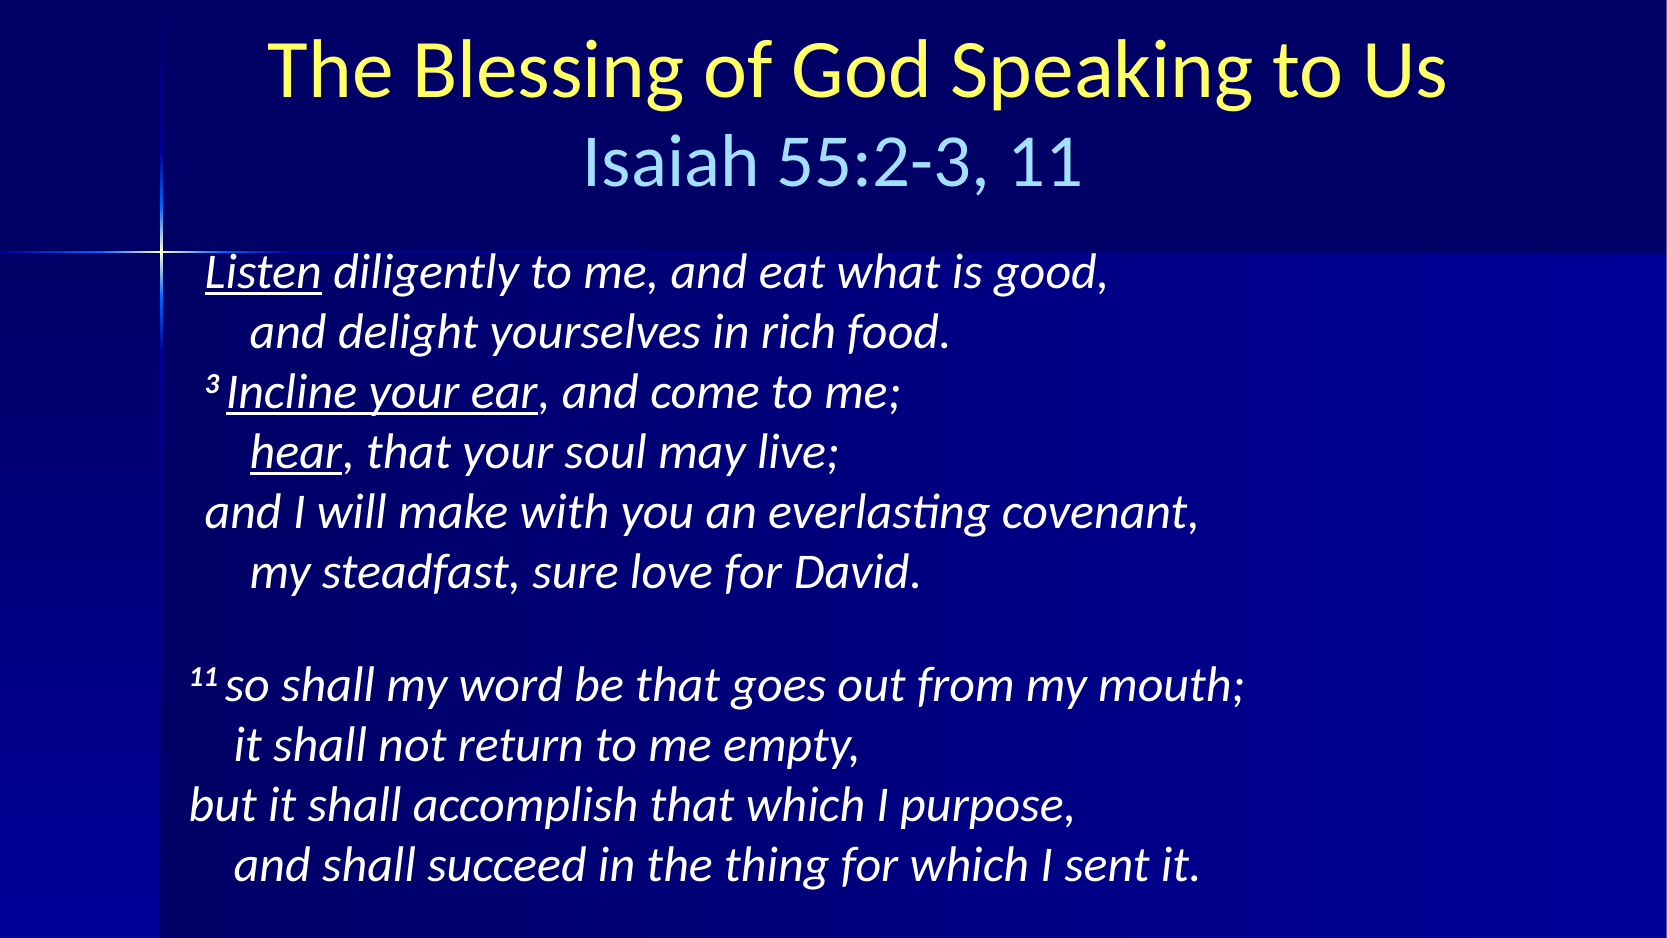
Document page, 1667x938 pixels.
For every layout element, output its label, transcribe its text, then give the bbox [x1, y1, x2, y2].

title The Blessing of God Speaking to Us [95, 1, 1622, 127]
text_box 11 so shall my word be that goes out from my mouth; it shall not return to me empty, but it shall accomplish that which I purpose, and shall succeed in the thing for which I sent it. [154, 643, 1596, 919]
text_box Isaiah 55:2-3, 11 [245, 93, 1421, 219]
list Listen diligently to me, and eat what is good, and delight yourselves in rich food. 3 Incline your ear, and come to me; hear, that your soul may live; and I will make with you an everlasting covenant, my steadfast, sure love for David. [170, 230, 1597, 657]
